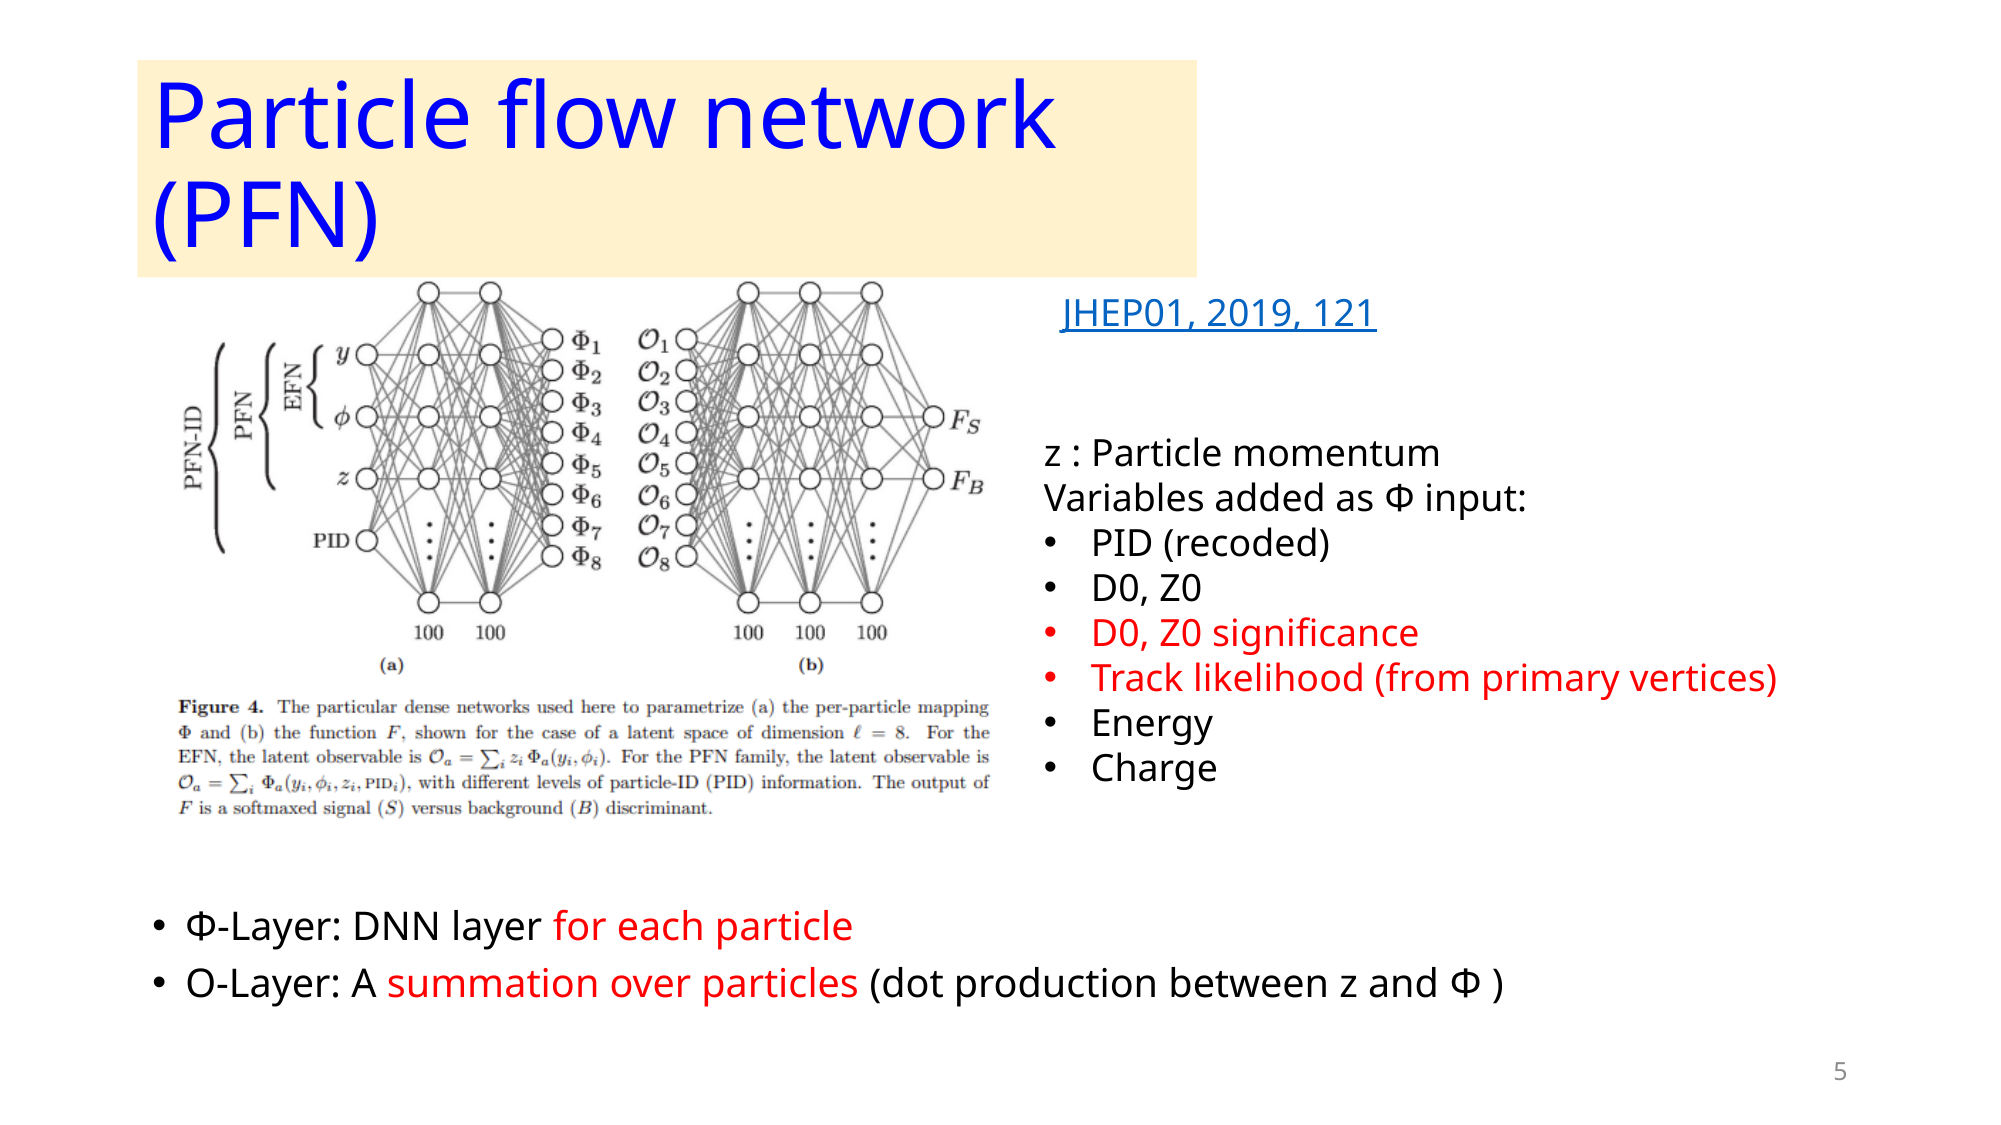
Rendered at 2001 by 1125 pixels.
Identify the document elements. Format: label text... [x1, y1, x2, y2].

slide_number 5 [1412, 1042, 1863, 1103]
list Φ-Layer: DNN layer for each particle O-Layer: A summation over particles (dot production between z and Φ ) [137, 898, 1863, 1014]
title Particle flow network (PFN) [137, 59, 1197, 278]
text_box JHEP01, 2019, 121 [1047, 281, 1392, 348]
picture [137, 242, 1024, 834]
text_box z : Particle momentum Variables added as Φ input: PID (recoded) D0, Z0 D0, Z0 significance Track likelihood (from primary vertices) Energy Charge [1029, 421, 1793, 797]
